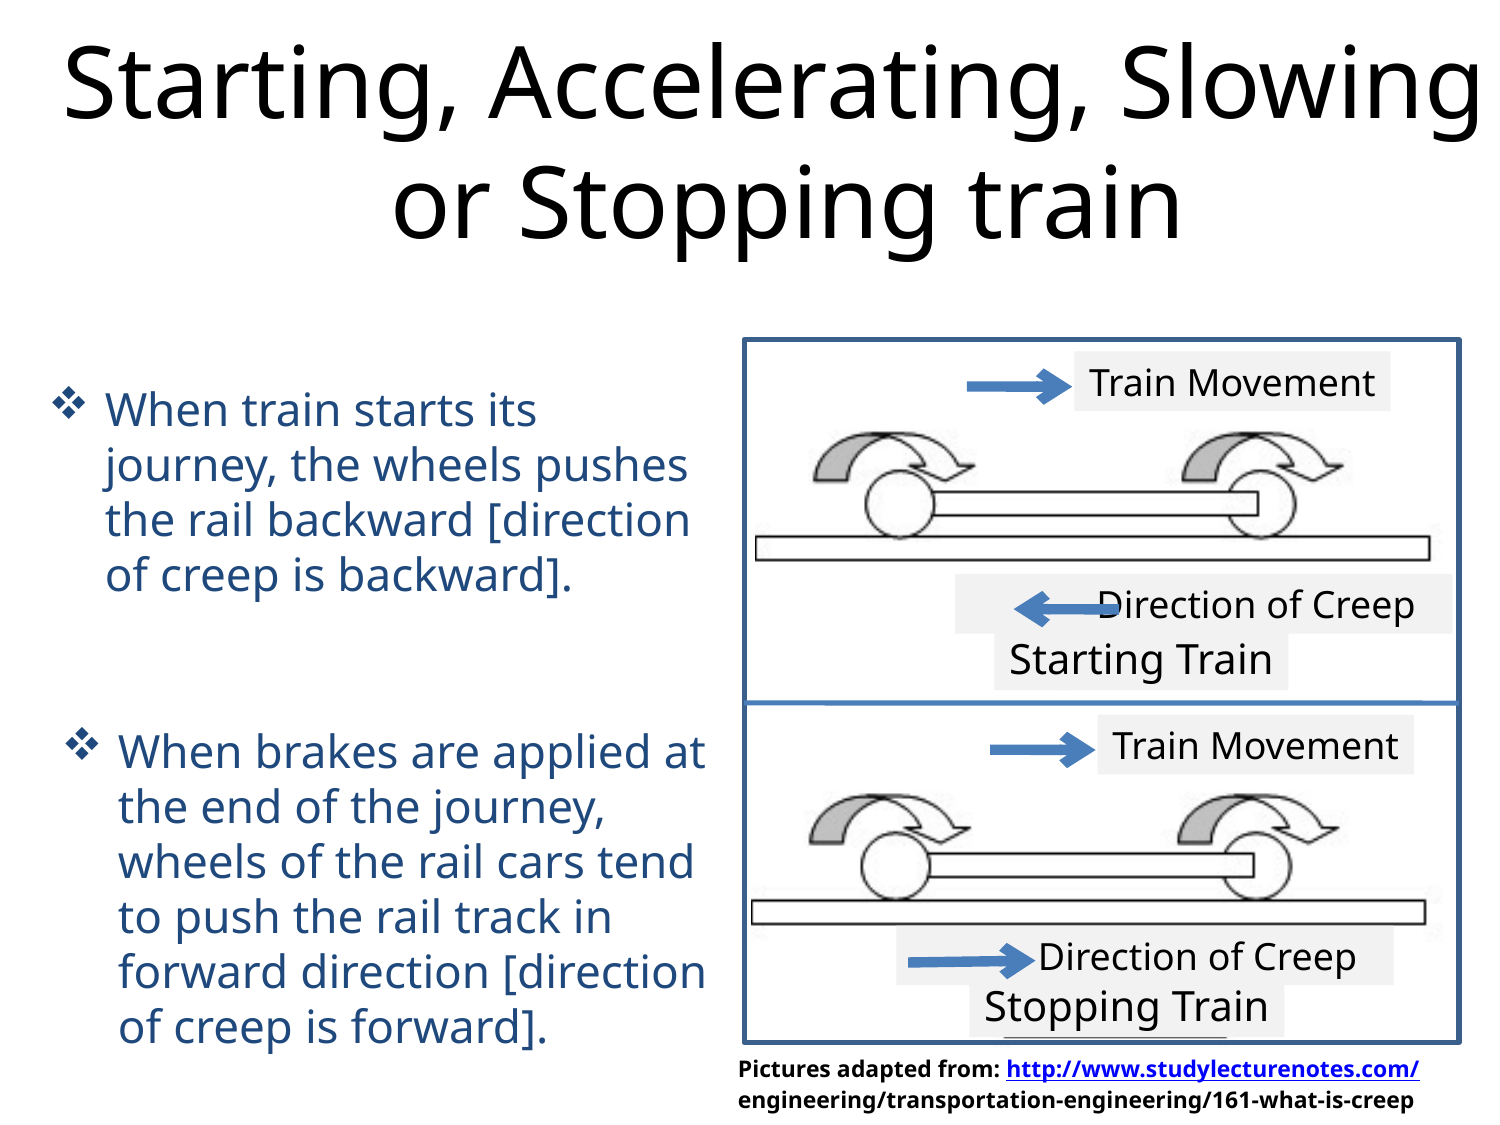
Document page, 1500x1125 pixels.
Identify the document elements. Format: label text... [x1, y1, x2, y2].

text_box Pictures adapted from: http://www.studylecturenotes.com/ engineering/transportation-engineering/161-what-is-creep [723, 1047, 1462, 1121]
text_box Starting, Accelerating, Slowing or Stopping train [48, 11, 1500, 267]
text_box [743, 339, 1460, 1048]
text_box When train starts its journey, the wheels pushes the rail backward [direction of creep is backward]. [33, 373, 714, 609]
text_box When brakes are applied at the end of the journey, wheels of the rail cars tend to push the rail track in forward direction [direction of creep is forward]. [46, 714, 727, 1060]
